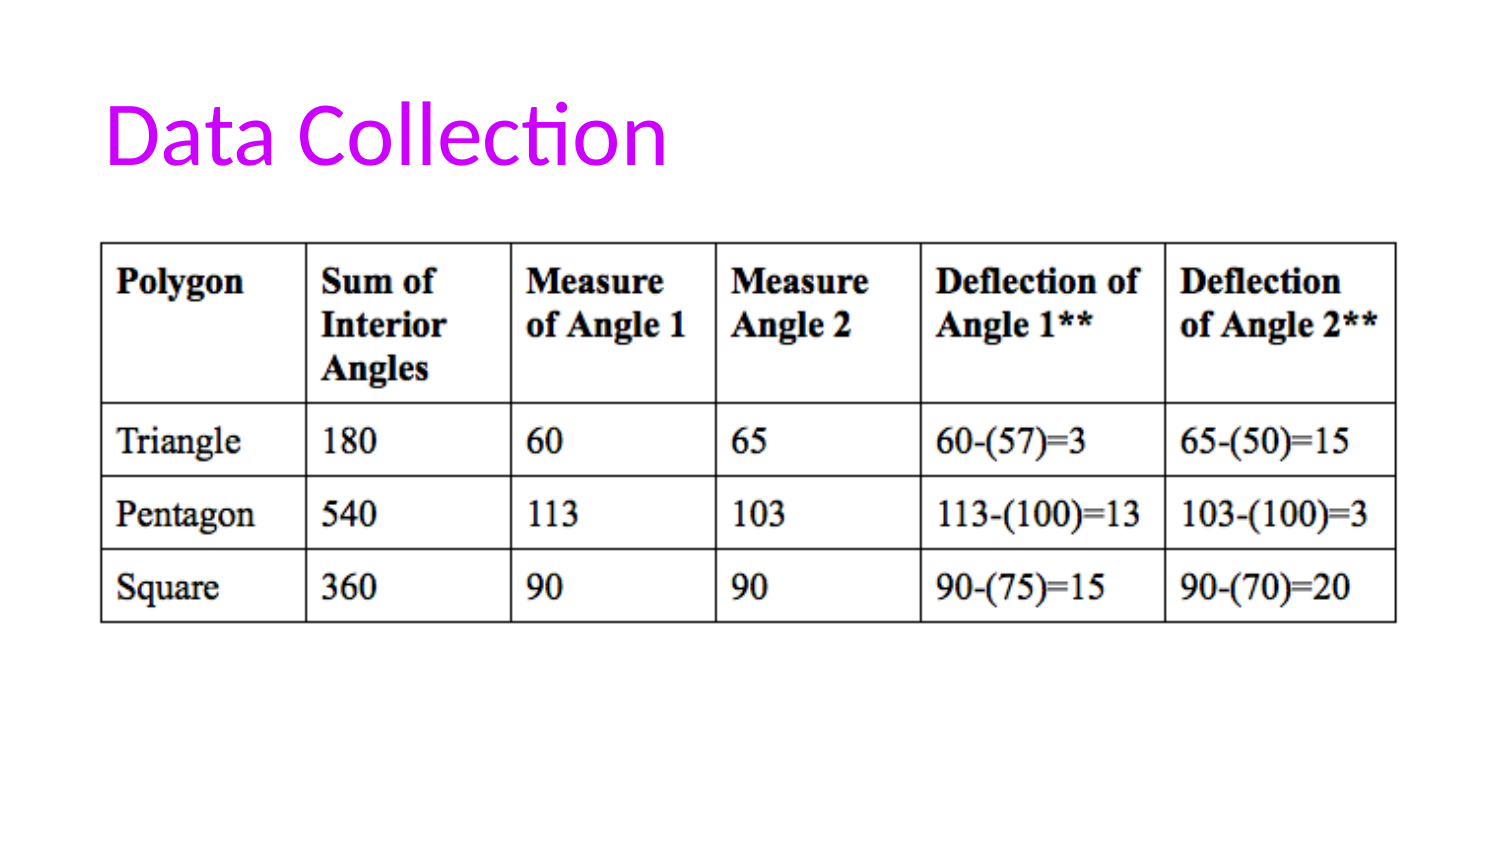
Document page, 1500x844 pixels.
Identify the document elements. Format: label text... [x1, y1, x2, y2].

text_box Data Collection [89, 58, 1244, 188]
picture [69, 216, 1431, 661]
